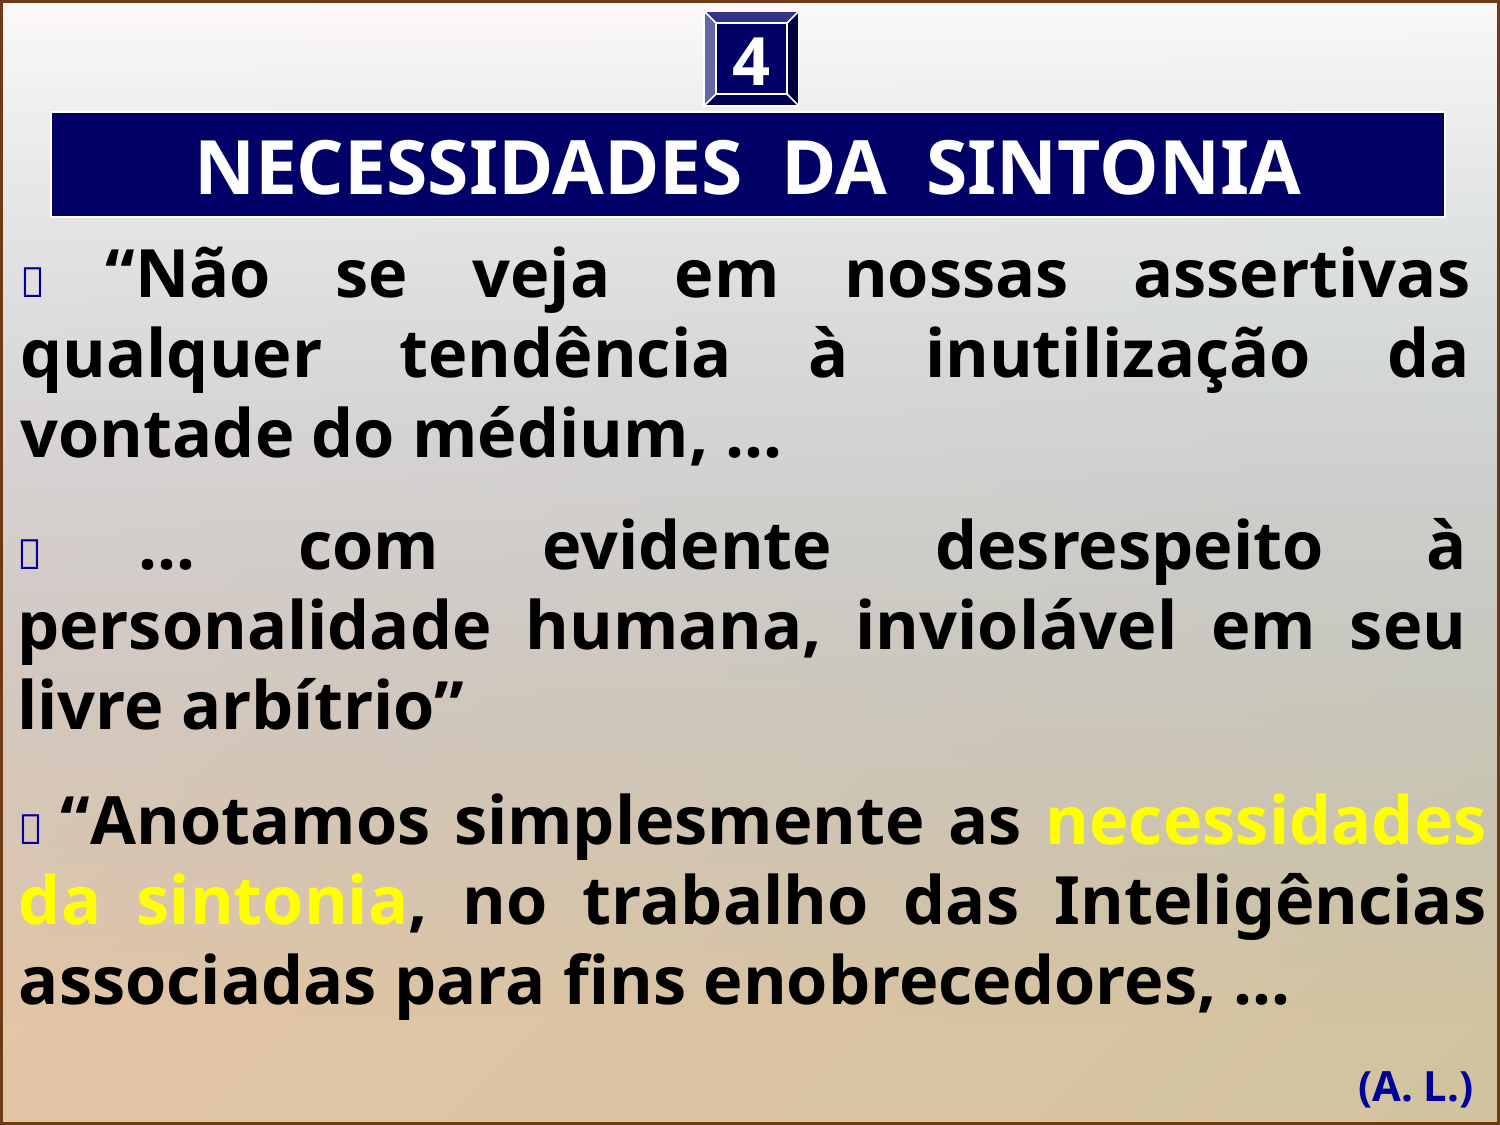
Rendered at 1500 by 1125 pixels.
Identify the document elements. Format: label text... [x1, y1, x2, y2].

text_box  ... com evidente desrespeito à personalidade humana, inviolável em seu livre arbítrio” [2, 495, 1483, 751]
text_box 4 [704, 11, 799, 106]
text_box  “Não se veja em nossas assertivas qualquer tendência à inutilização da vontade do médium, ... [5, 223, 1486, 479]
text_box (A. L.) [1314, 1052, 1500, 1118]
text_box  “Anotamos simplesmente as necessidades da sintonia, no trabalho das Inteligências associadas para fins enobrecedores, ... [4, 770, 1500, 1026]
text_box NECESSIDADES DA SINTONIA [51, 112, 1445, 218]
